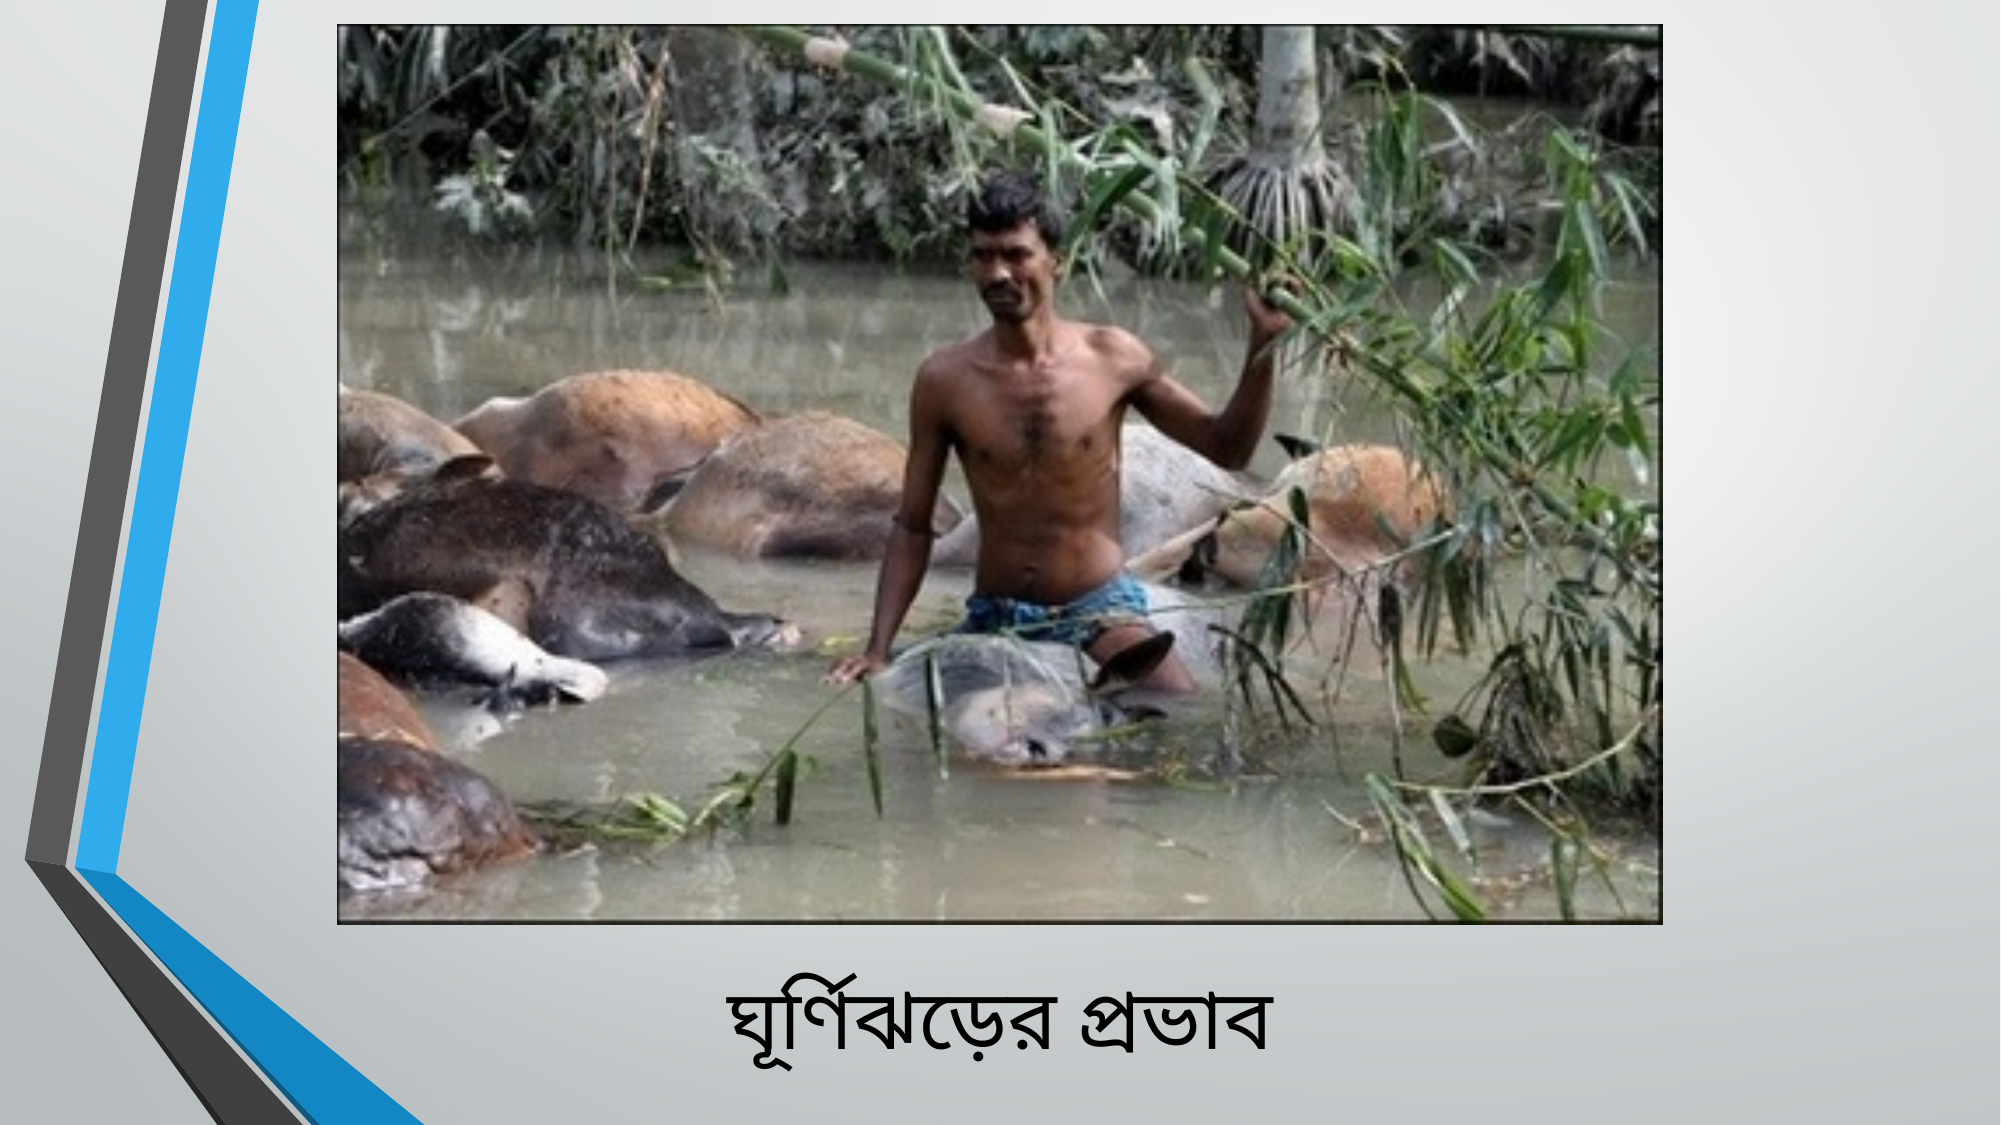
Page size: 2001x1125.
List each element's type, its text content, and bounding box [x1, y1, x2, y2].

text_box ঘূর্ণিঝড়ের প্রভাব [0, 958, 2000, 1074]
picture [337, 24, 1663, 926]
